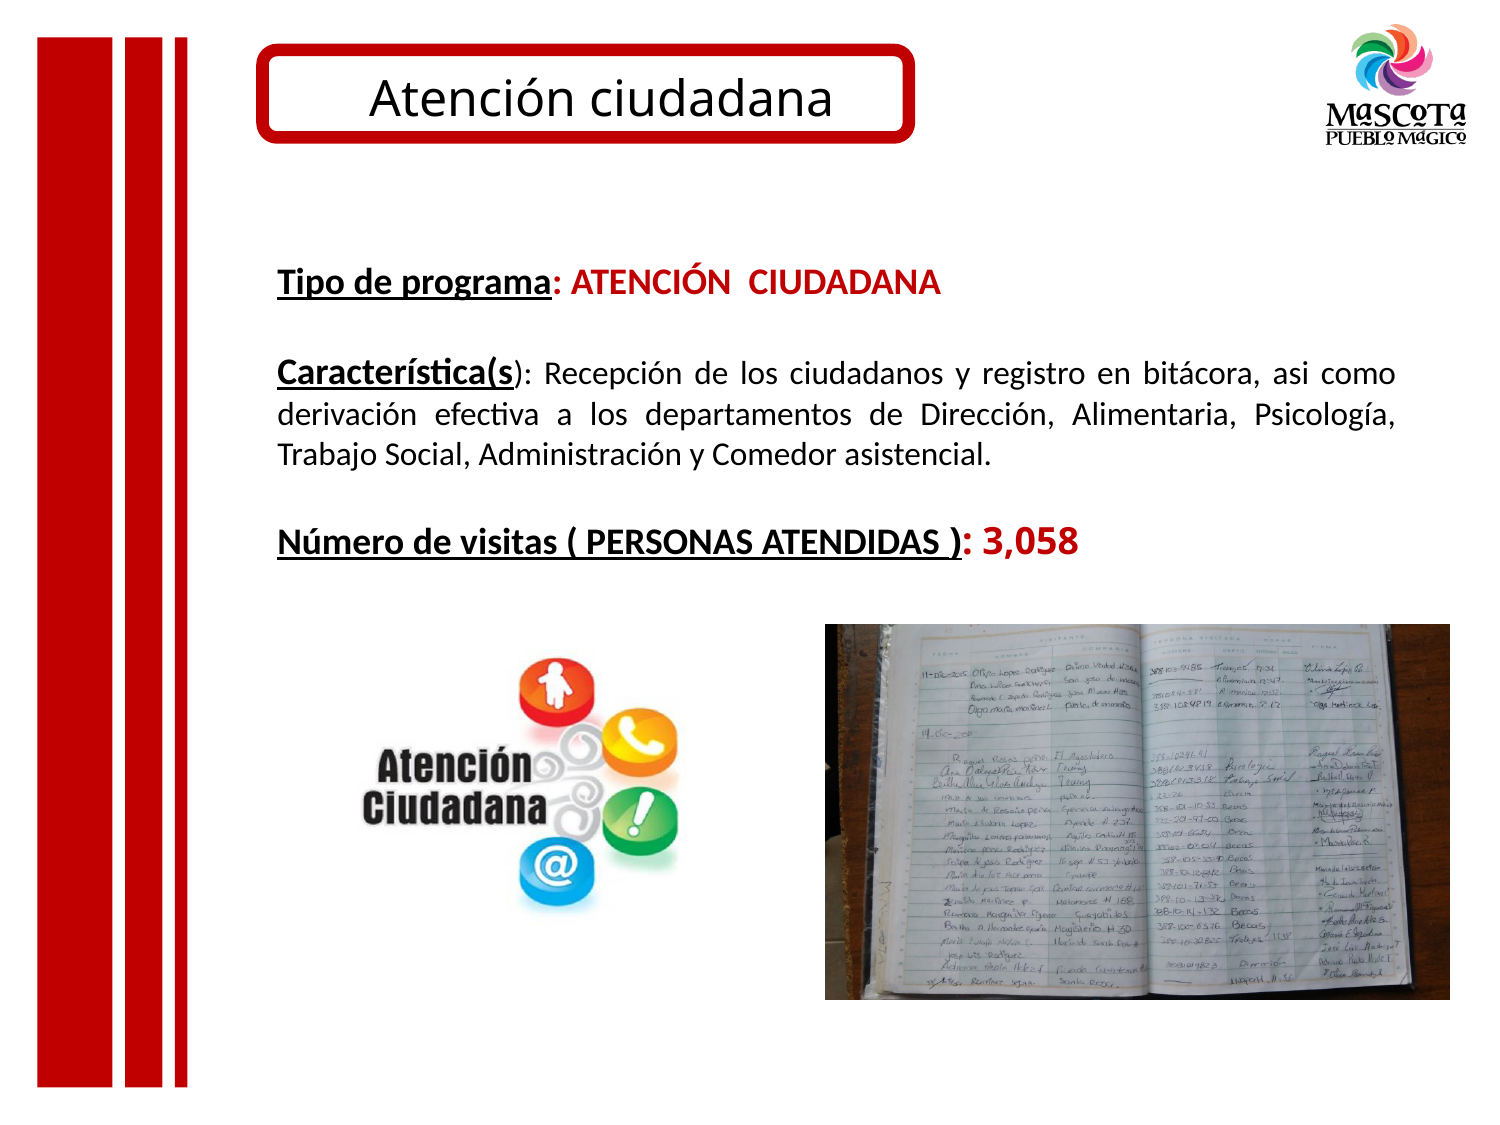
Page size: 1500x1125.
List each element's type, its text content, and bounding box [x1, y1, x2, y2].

text_box Tipo de programa: ATENCIÓN CIUDADANA Característica(s): Recepción de los ciudadanos y registro en bitácora, asi como derivación efectiva a los departamentos de Dirección, Alimentaria, Psicología, Trabajo Social, Administración y Comedor asistencial. Número de visitas ( PERSONAS ATENDIDAS ): 3,058 [262, 249, 1413, 570]
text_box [37, 37, 188, 1088]
picture [1324, 24, 1466, 146]
picture [324, 637, 722, 938]
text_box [262, 49, 926, 196]
picture [824, 624, 1451, 1001]
